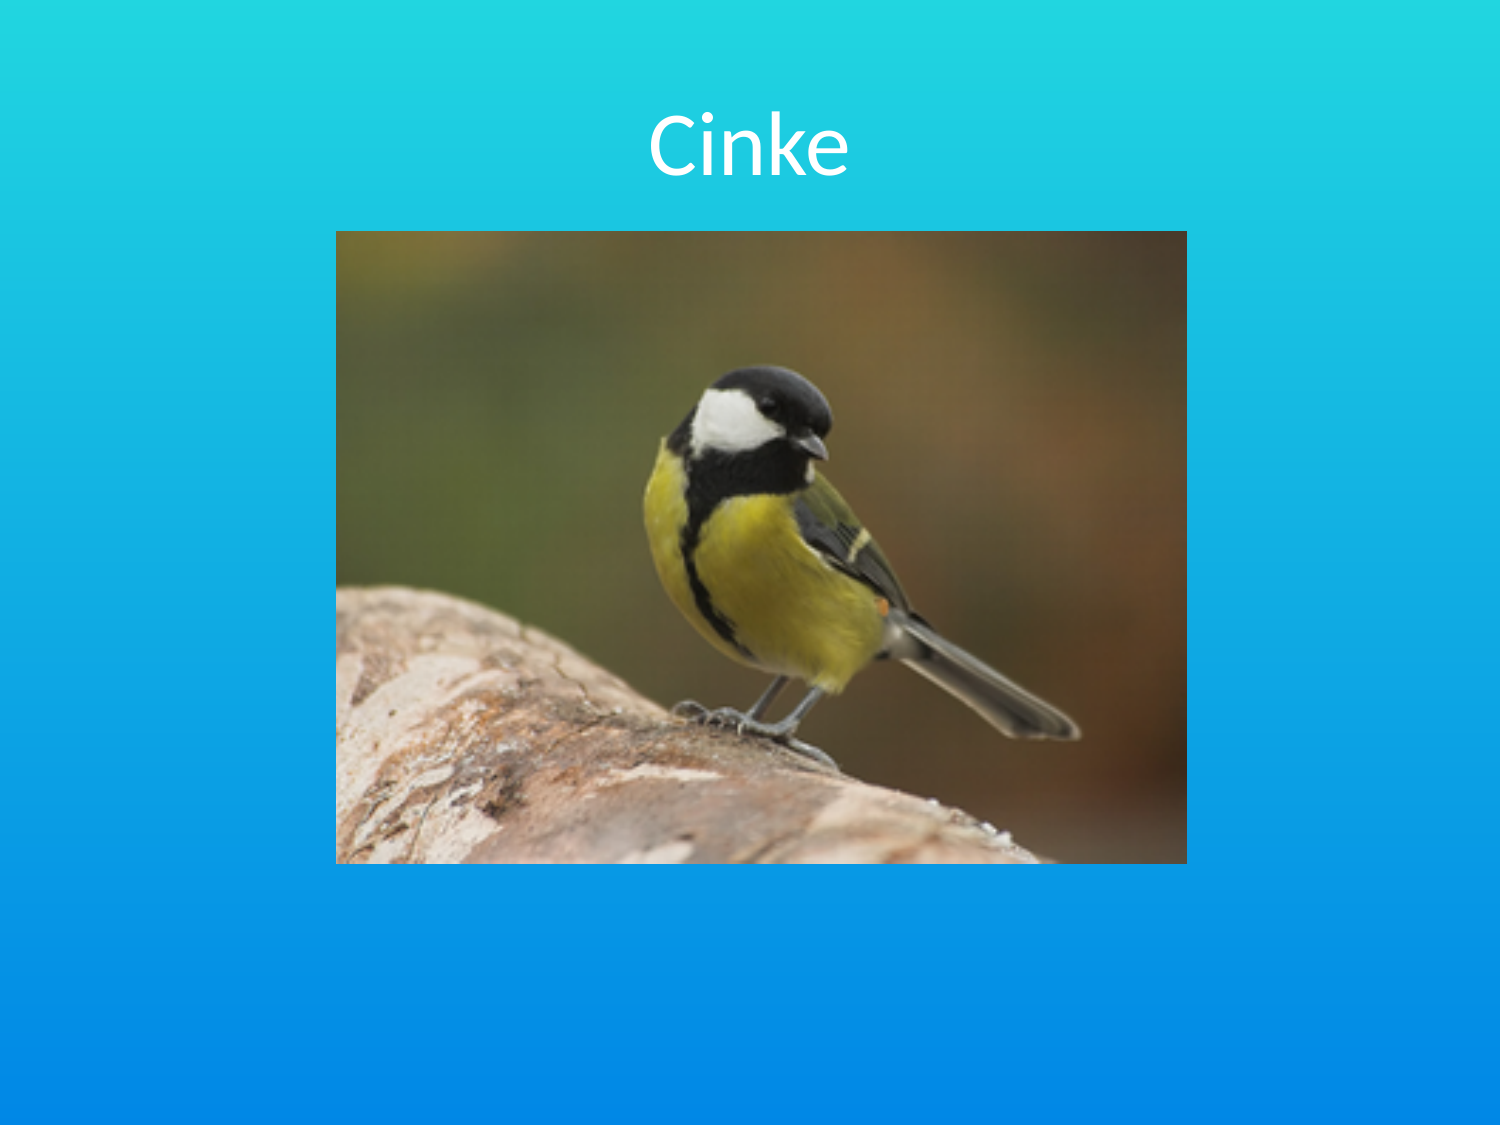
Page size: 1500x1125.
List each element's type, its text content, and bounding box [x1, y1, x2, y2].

picture [0, 231, 1500, 863]
title Cinke [75, 45, 1425, 233]
